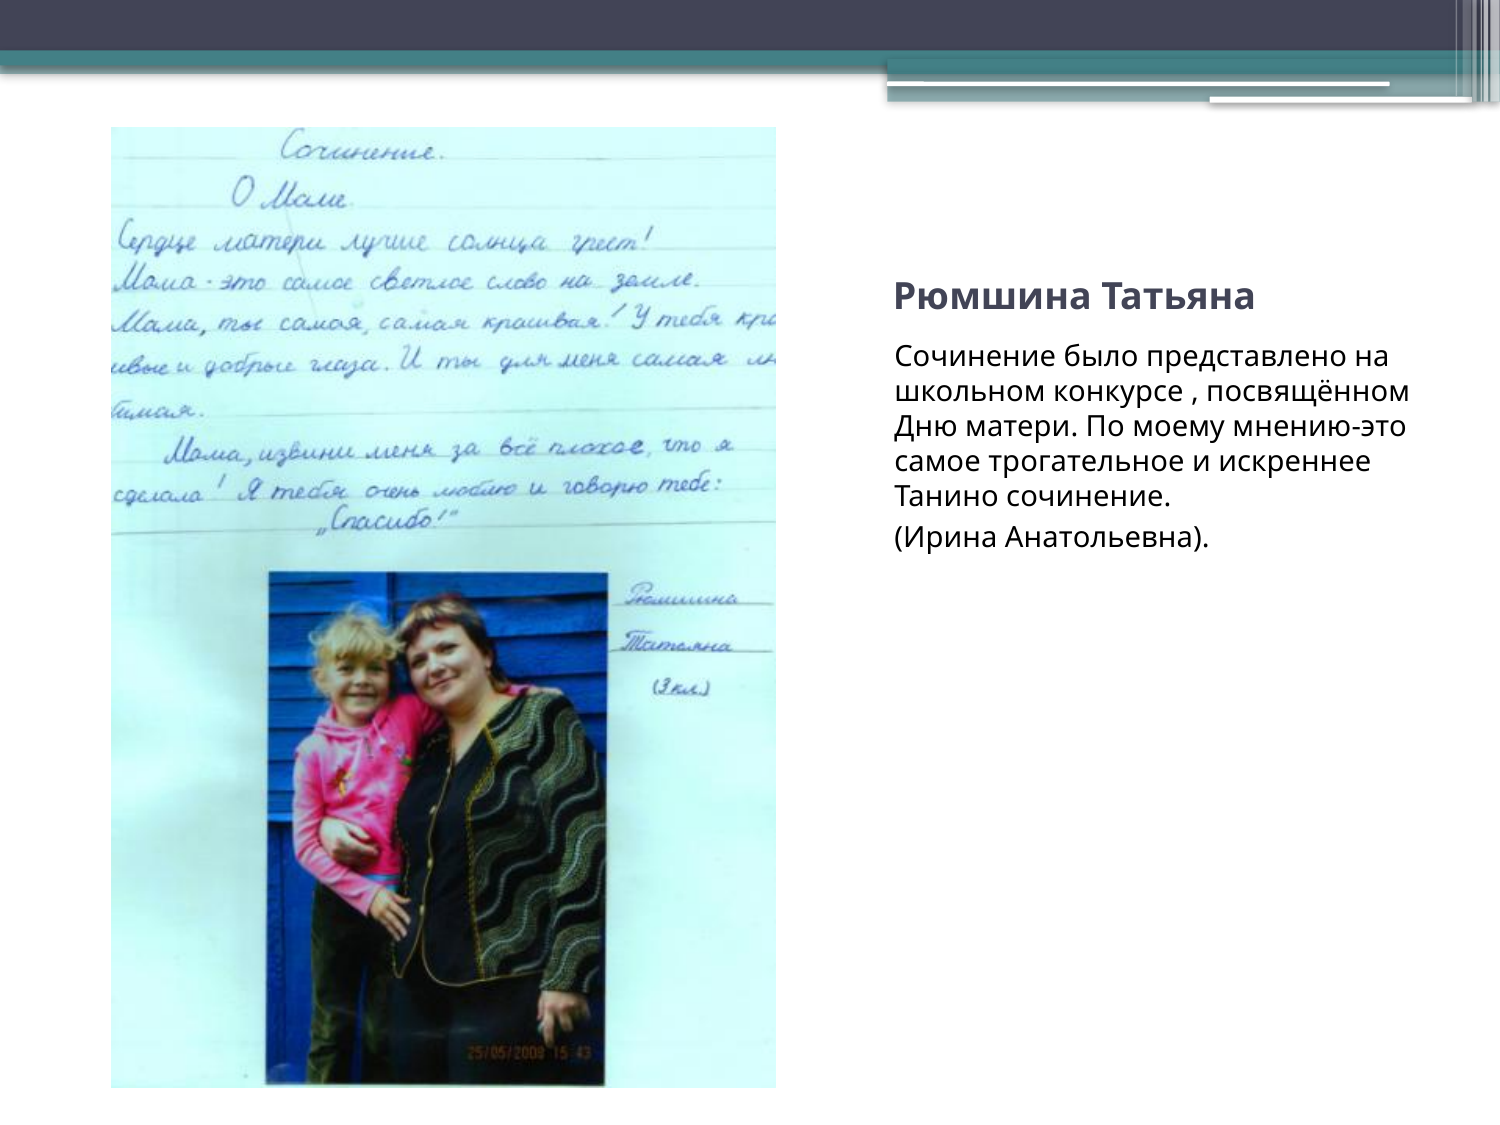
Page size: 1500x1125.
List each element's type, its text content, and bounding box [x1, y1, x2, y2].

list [110, 126, 776, 1088]
title Рюмшина Татьяна [878, 180, 1434, 325]
list Сочинение было представлено на школьном конкурсе , посвящённом Дню матери. По моему мнению-это самое трогательное и искреннее Танино сочинение. (Ирина Анатольевна). [878, 329, 1434, 1088]
